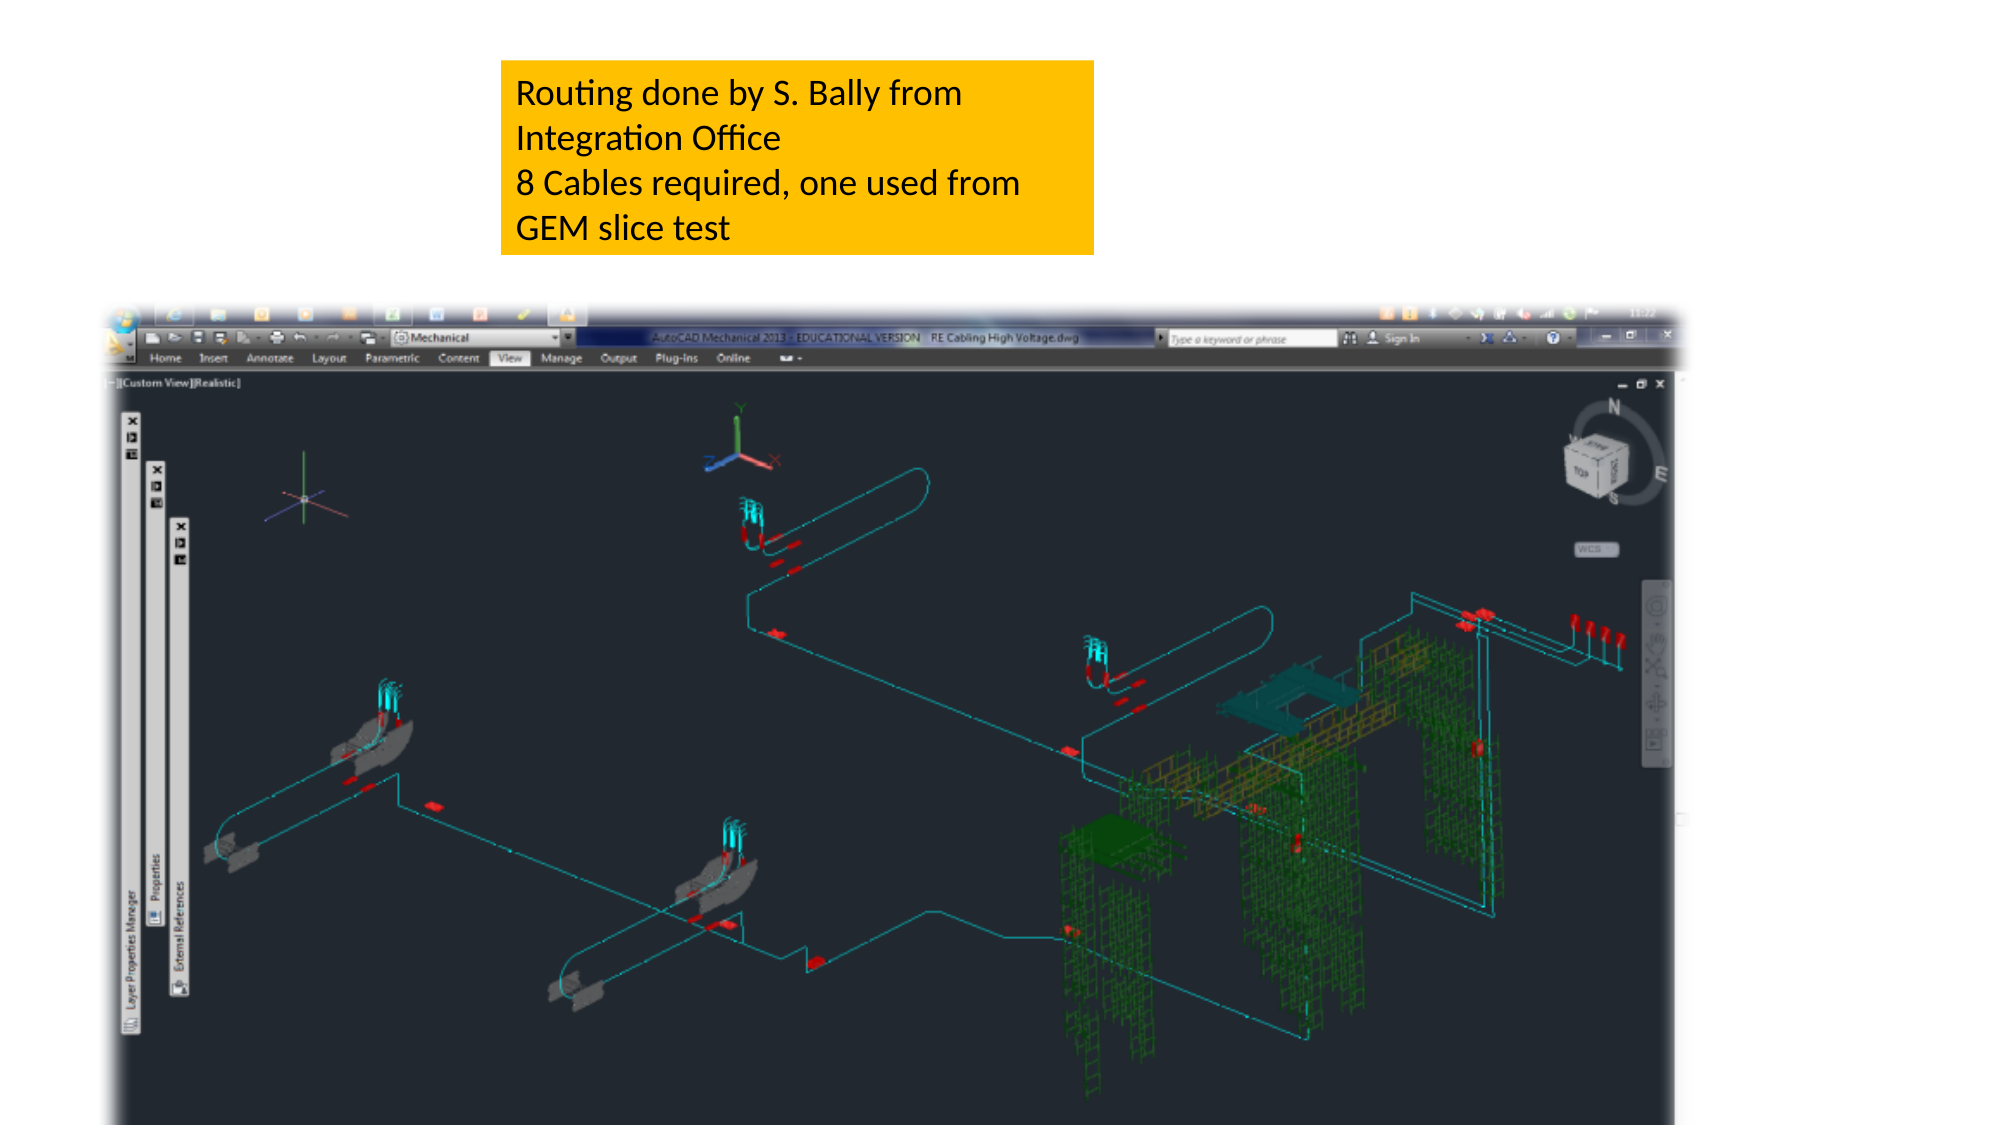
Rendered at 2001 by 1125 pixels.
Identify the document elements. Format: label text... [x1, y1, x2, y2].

picture [98, 301, 1694, 1125]
text_box Routing done by S. Bally from Integration Office 8 Cables required, one used from GEM slice test [501, 60, 1094, 255]
